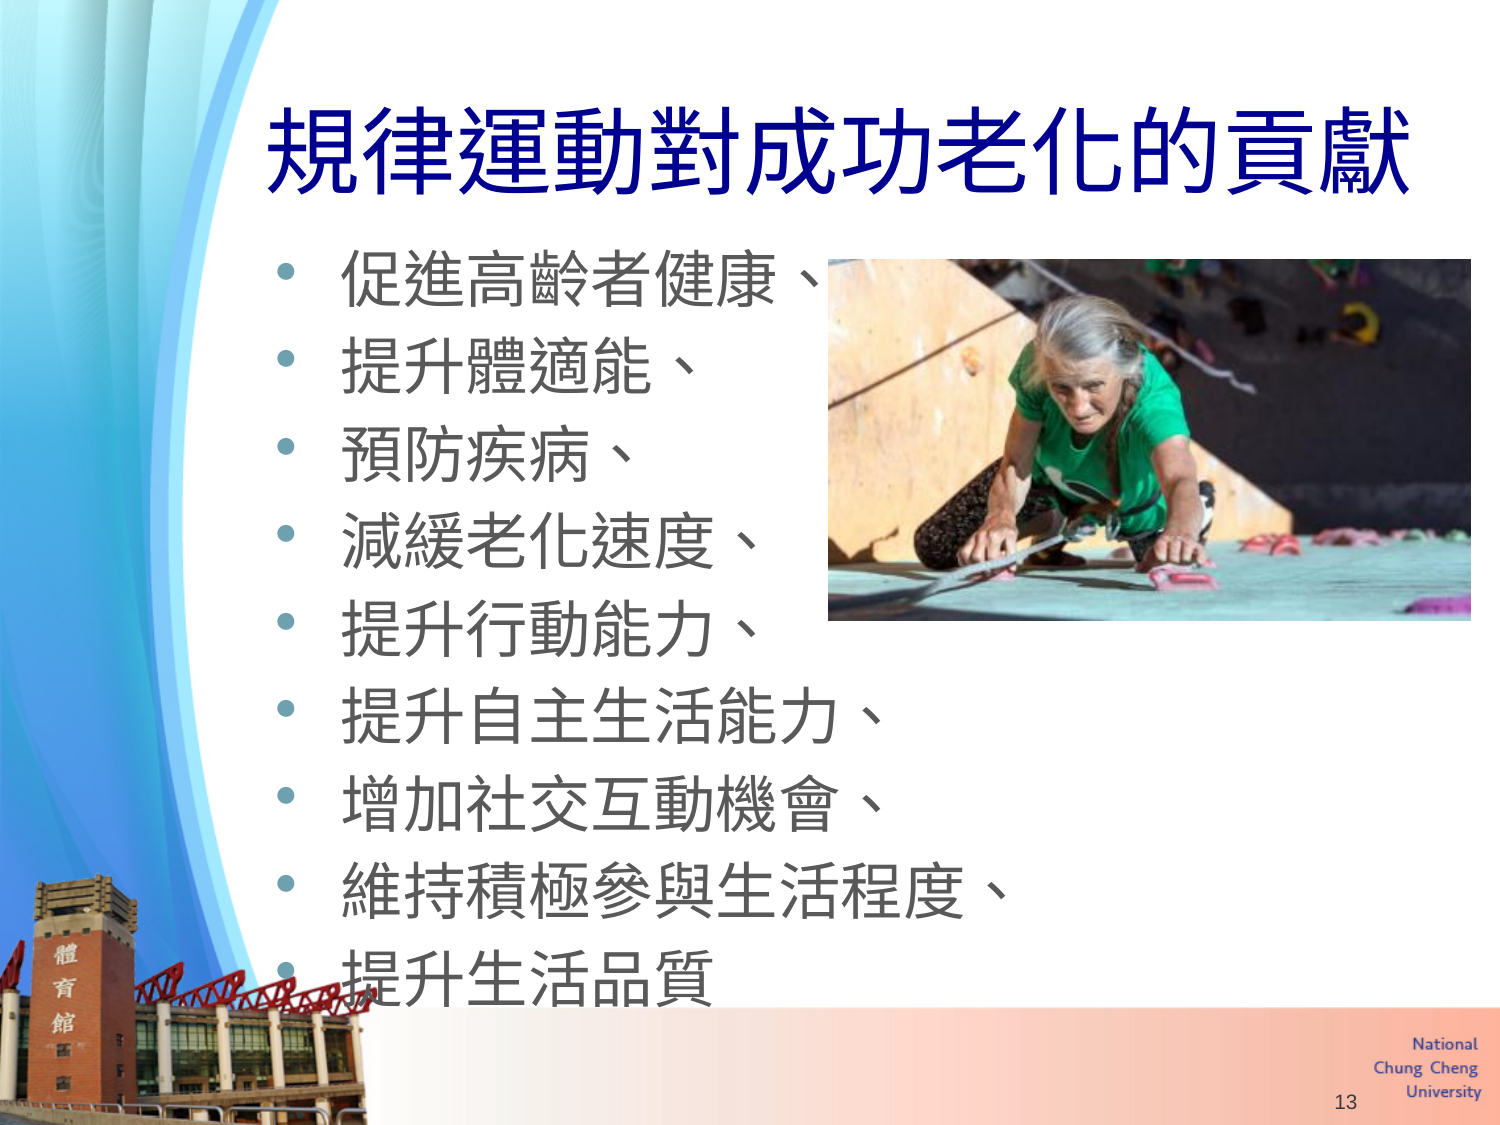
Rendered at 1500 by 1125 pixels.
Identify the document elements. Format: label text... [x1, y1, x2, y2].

picture [0, 0, 1500, 1125]
list 促進高齡者健康、 提升體適能、 預防疾病、 減緩老化速度、 提升行動能力、 提升自主生活能力、 增加社交互動機會、 維持積極參與生活程度、 提升生活品質 [257, 232, 1432, 1040]
slide_number 13 [1232, 1053, 1358, 1114]
title 規律運動對成功老化的貢獻 [257, 65, 1432, 232]
